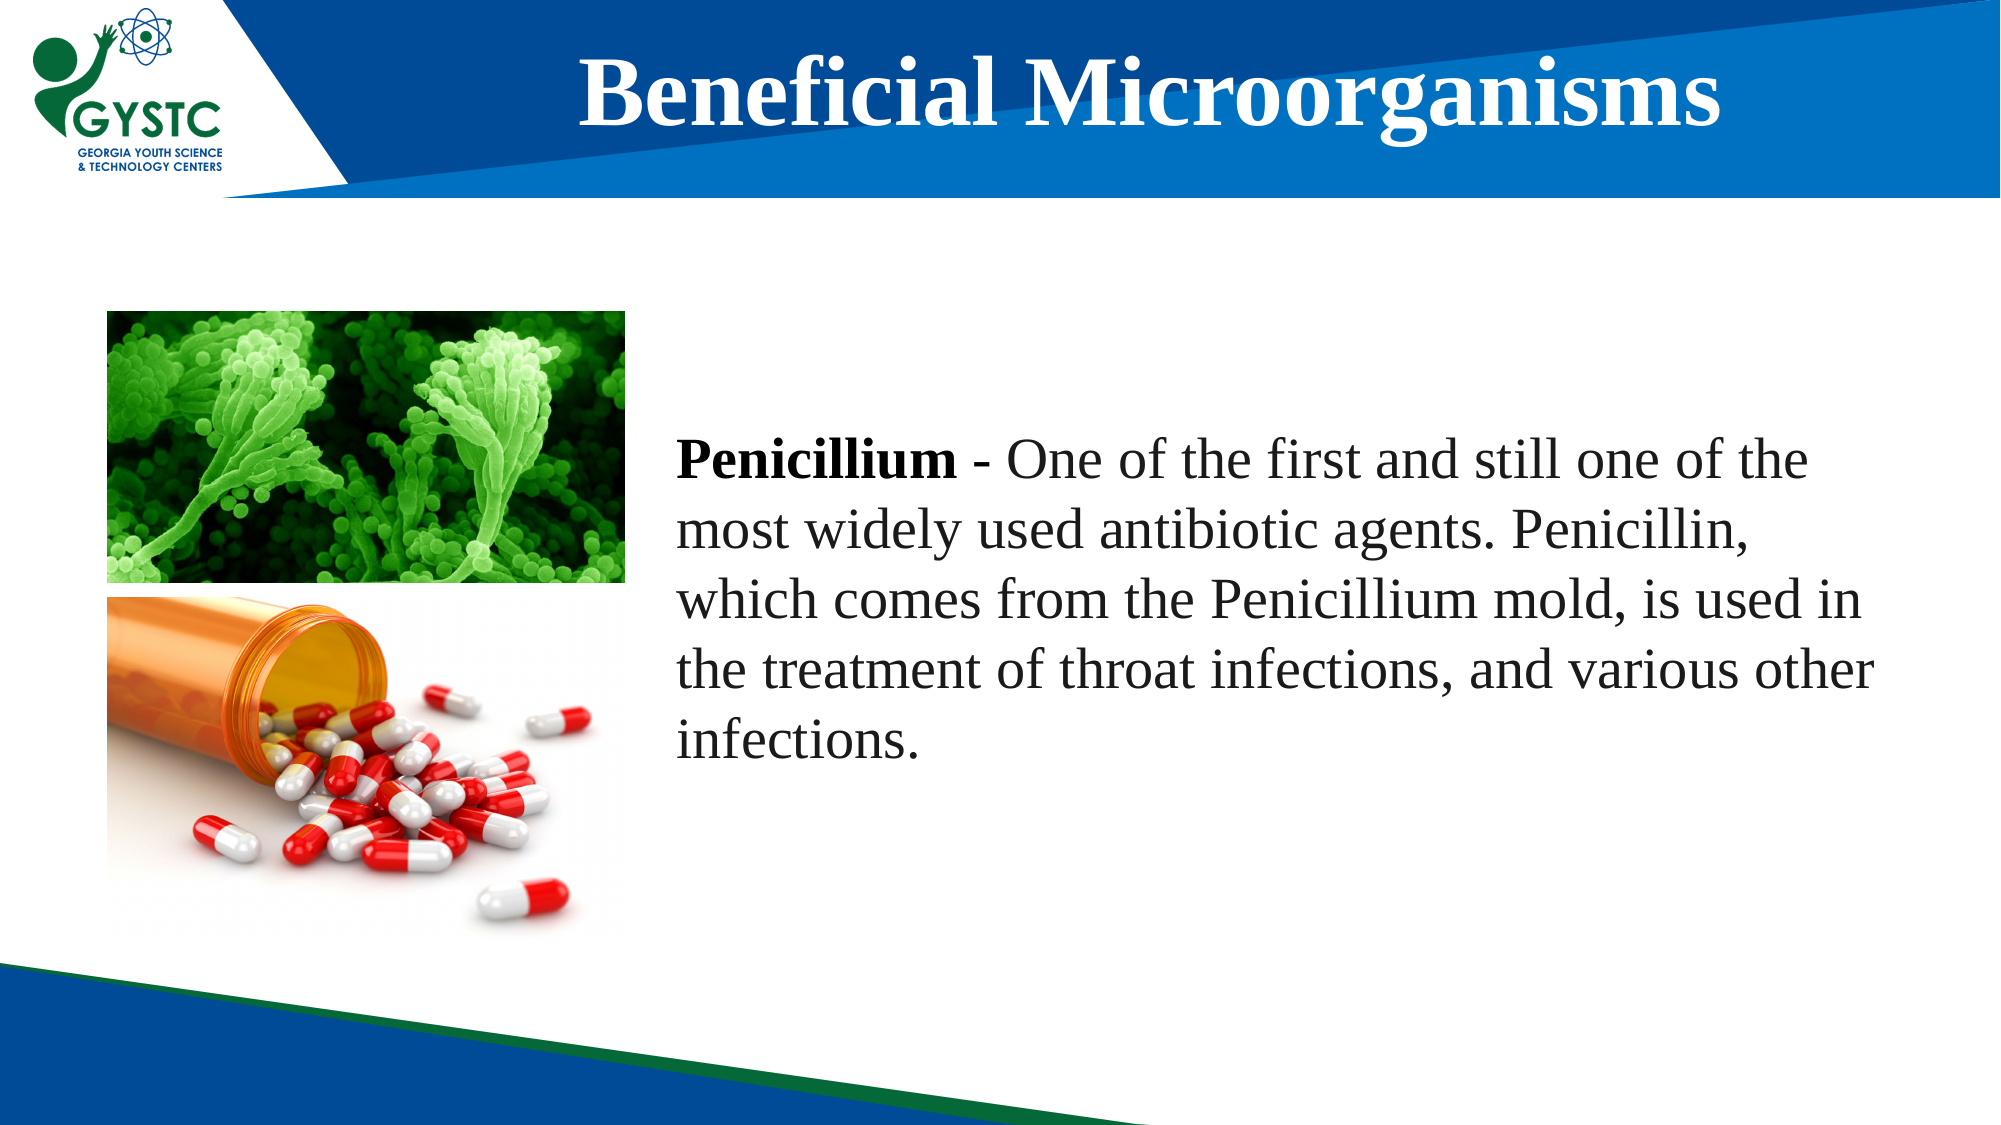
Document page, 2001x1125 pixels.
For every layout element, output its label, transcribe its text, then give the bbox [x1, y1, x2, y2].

picture [0, 0, 2001, 1125]
text_box Penicillium - One of the first and still one of the most widely used antibiotic agents. Penicillin, which comes from the Penicillium mold, is used in the treatment of throat infections, and various other infections. [661, 412, 1893, 778]
text_box Beneficial Microorganisms [320, 18, 1982, 154]
